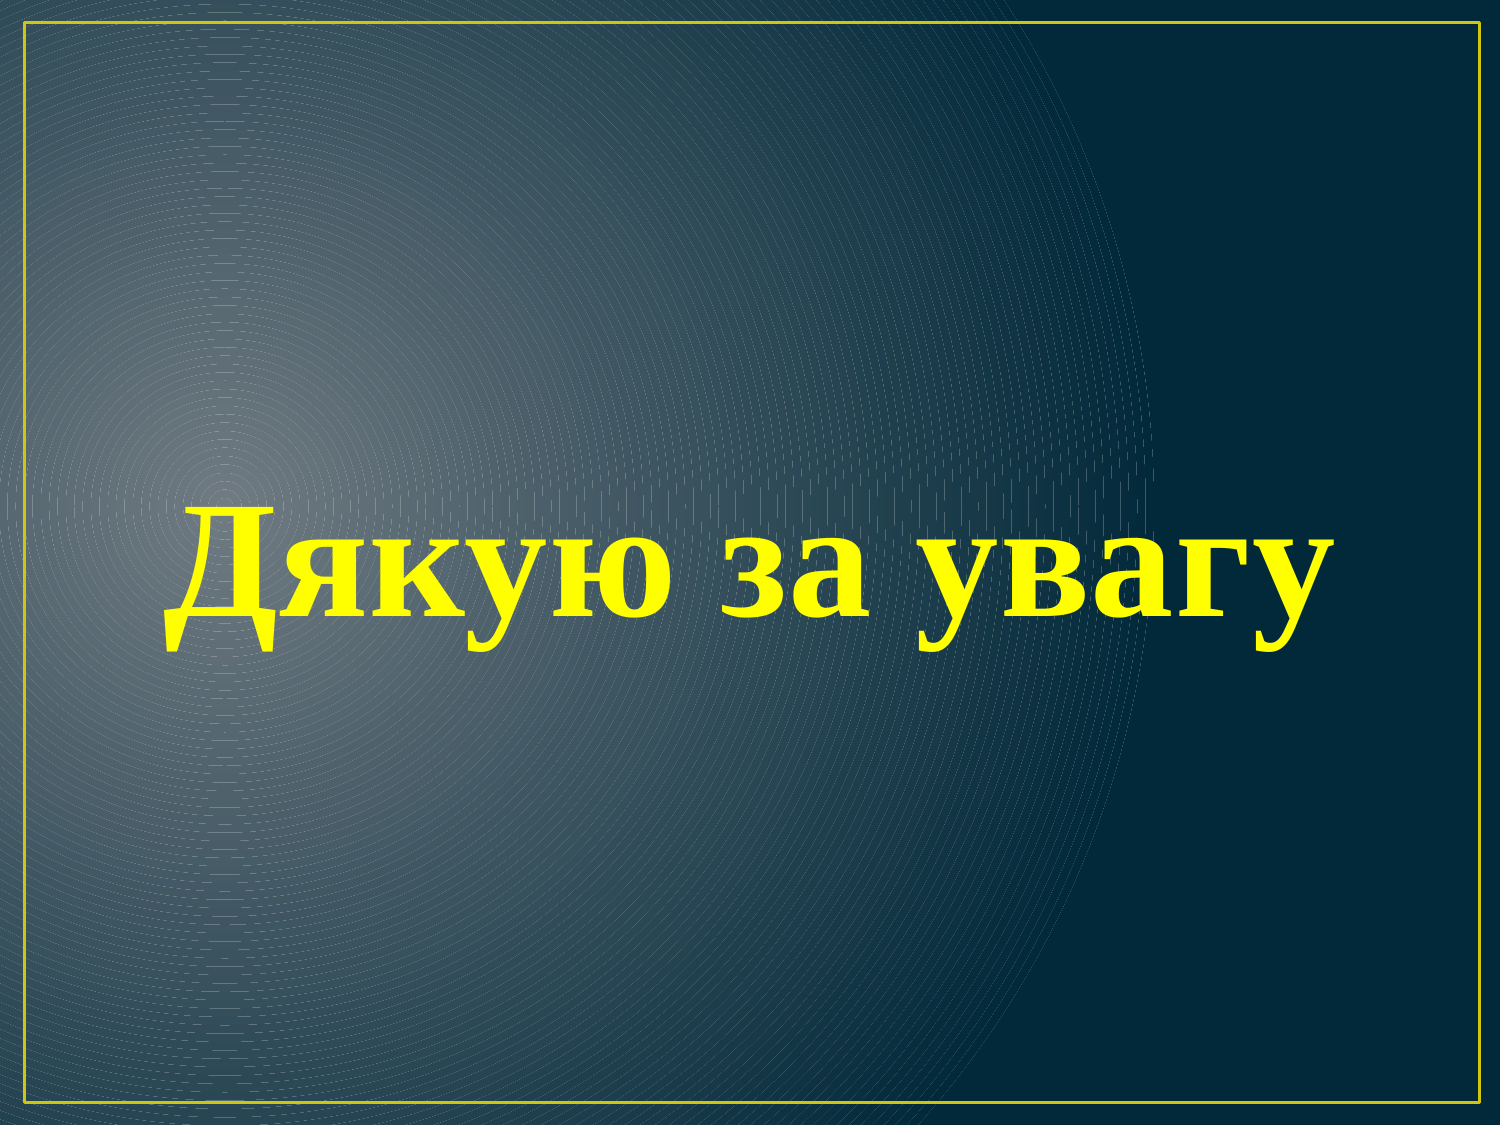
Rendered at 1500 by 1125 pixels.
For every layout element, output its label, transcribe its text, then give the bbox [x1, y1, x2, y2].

title Дякую за увагу [75, 456, 1425, 657]
